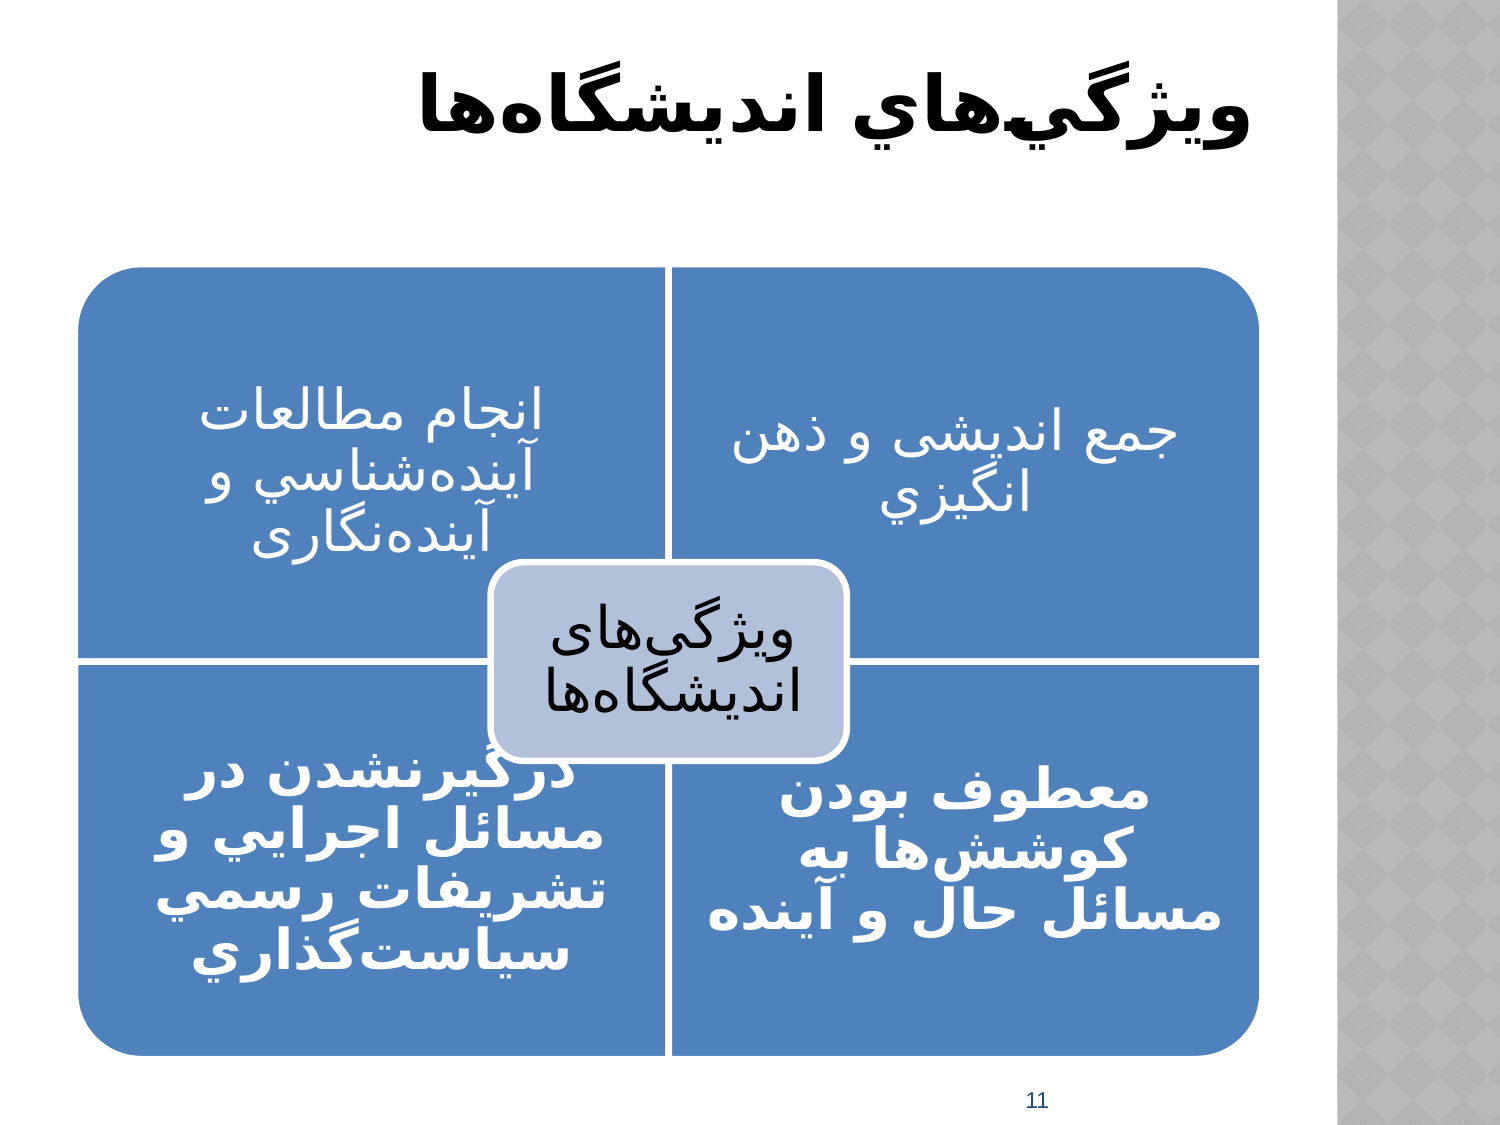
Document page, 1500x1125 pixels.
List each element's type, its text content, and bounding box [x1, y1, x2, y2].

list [74, 263, 1263, 1060]
title ويژگي‌هاي اندیشگاهها [75, 52, 1263, 240]
slide_number 11 [1025, 1075, 1122, 1113]
